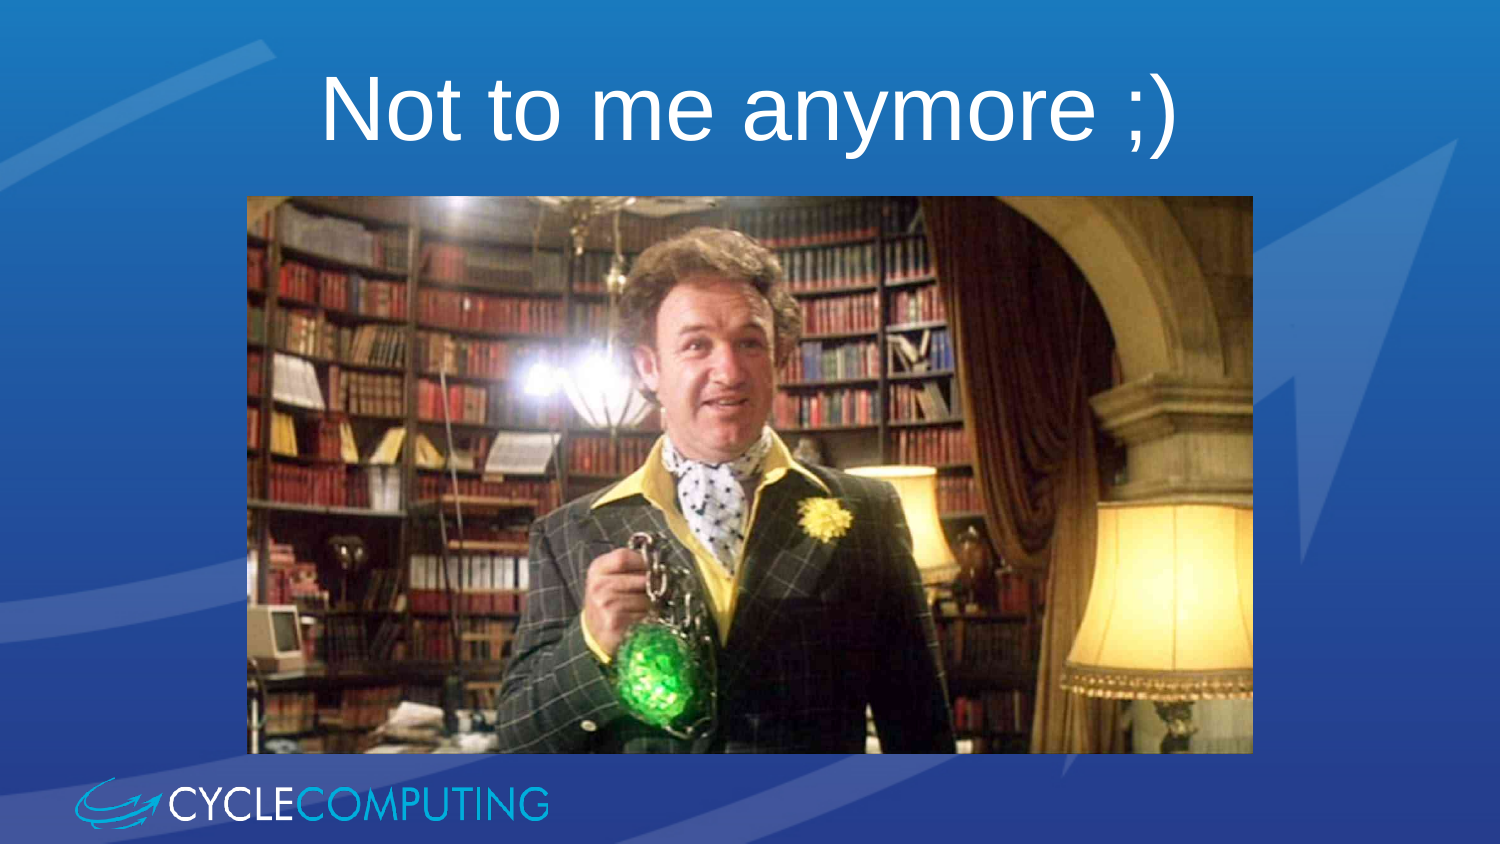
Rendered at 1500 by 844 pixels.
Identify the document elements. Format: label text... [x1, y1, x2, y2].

picture [0, 0, 1500, 844]
title Not to me anymore ;) [75, 33, 1425, 175]
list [74, 196, 1426, 754]
